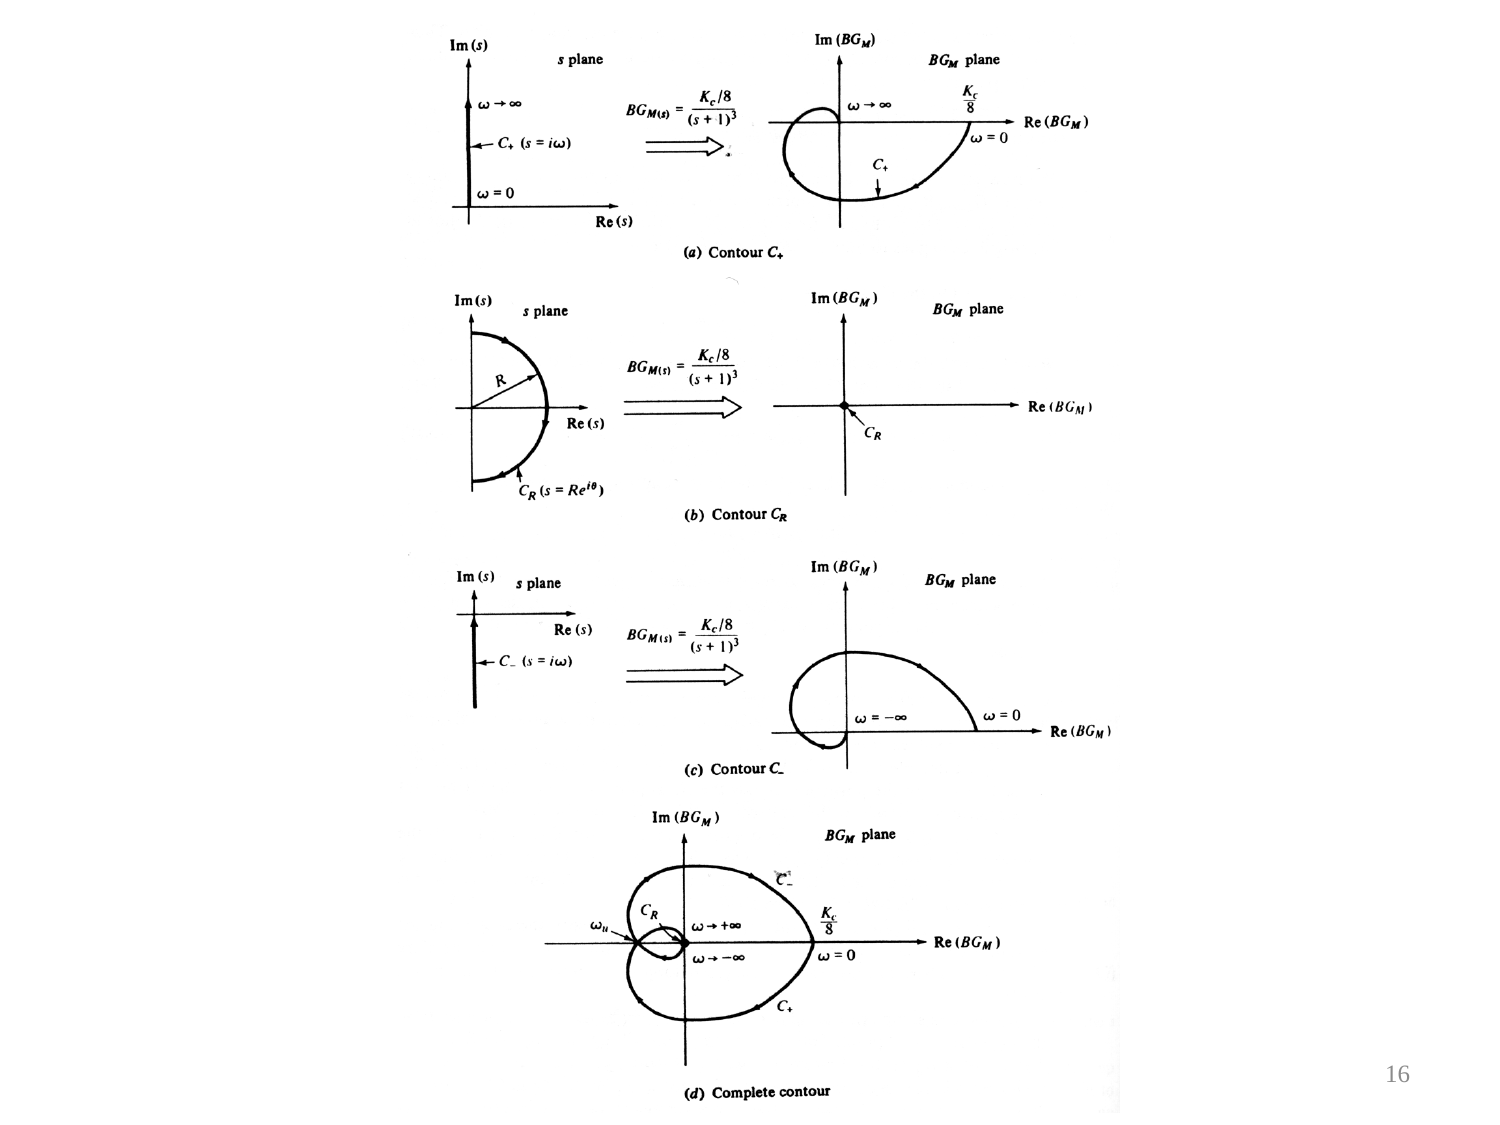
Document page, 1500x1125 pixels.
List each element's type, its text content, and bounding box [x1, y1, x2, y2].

picture [379, 12, 1121, 1113]
slide_number 16 [1125, 1042, 1425, 1103]
